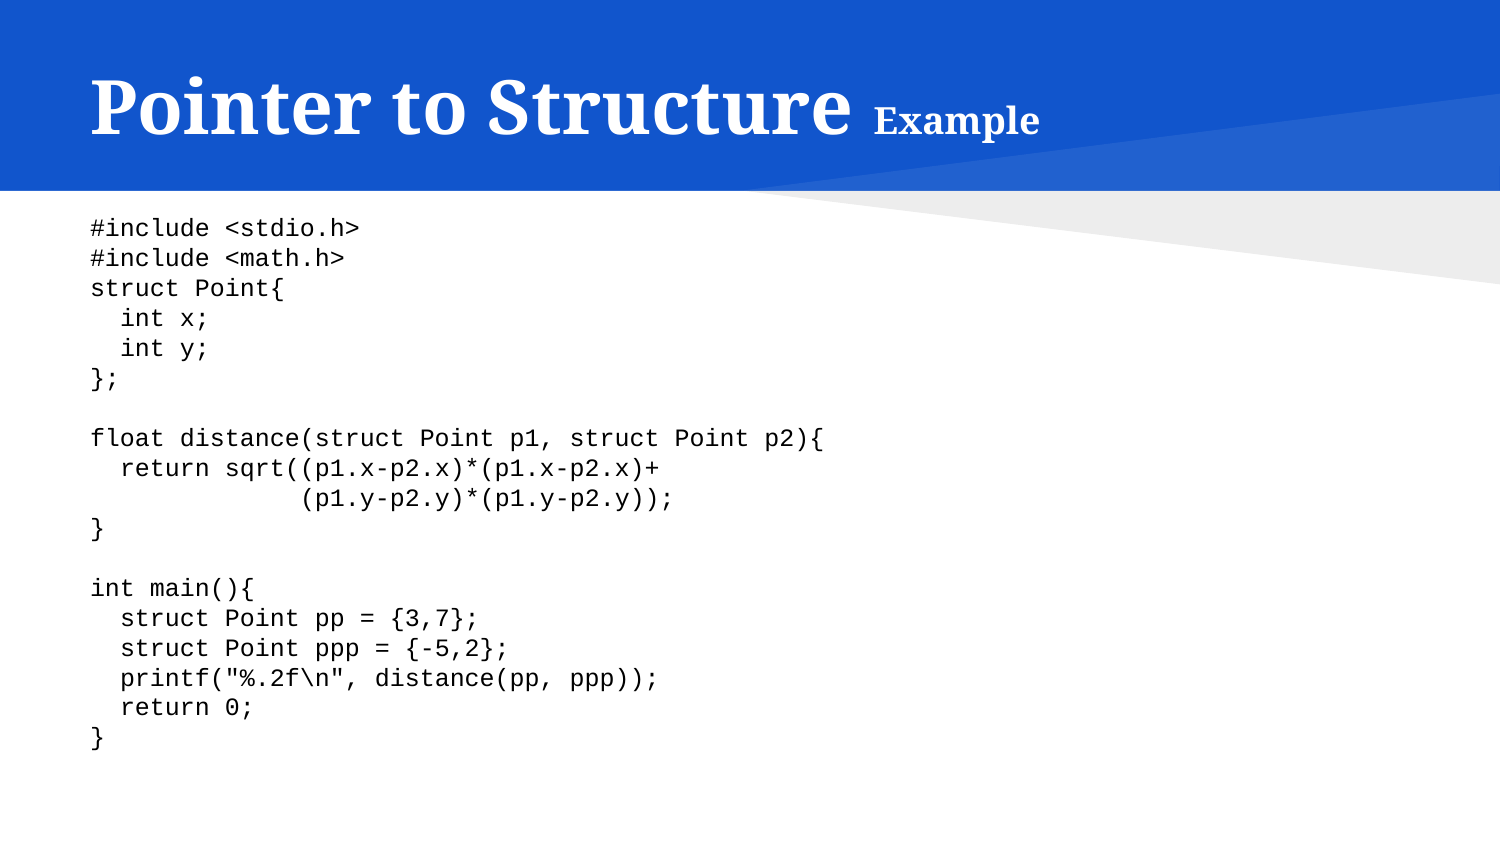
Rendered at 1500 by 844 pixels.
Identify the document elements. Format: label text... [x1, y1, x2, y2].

list #include <stdio.h> #include <math.h> struct Point{ int x; int y; }; float distance(struct Point p1, struct Point p2){ return sqrt((p1.x-p2.x)*(p1.x-p2.x)+ (p1.y-p2.y)*(p1.y-p2.y)); } int main(){ struct Point pp = {3,7}; struct Point ppp = {-5,2}; printf("%.2f\n", distance(pp, ppp)); return 0; } [75, 196, 1425, 808]
title Pointer to Structure Example [75, 33, 1425, 175]
